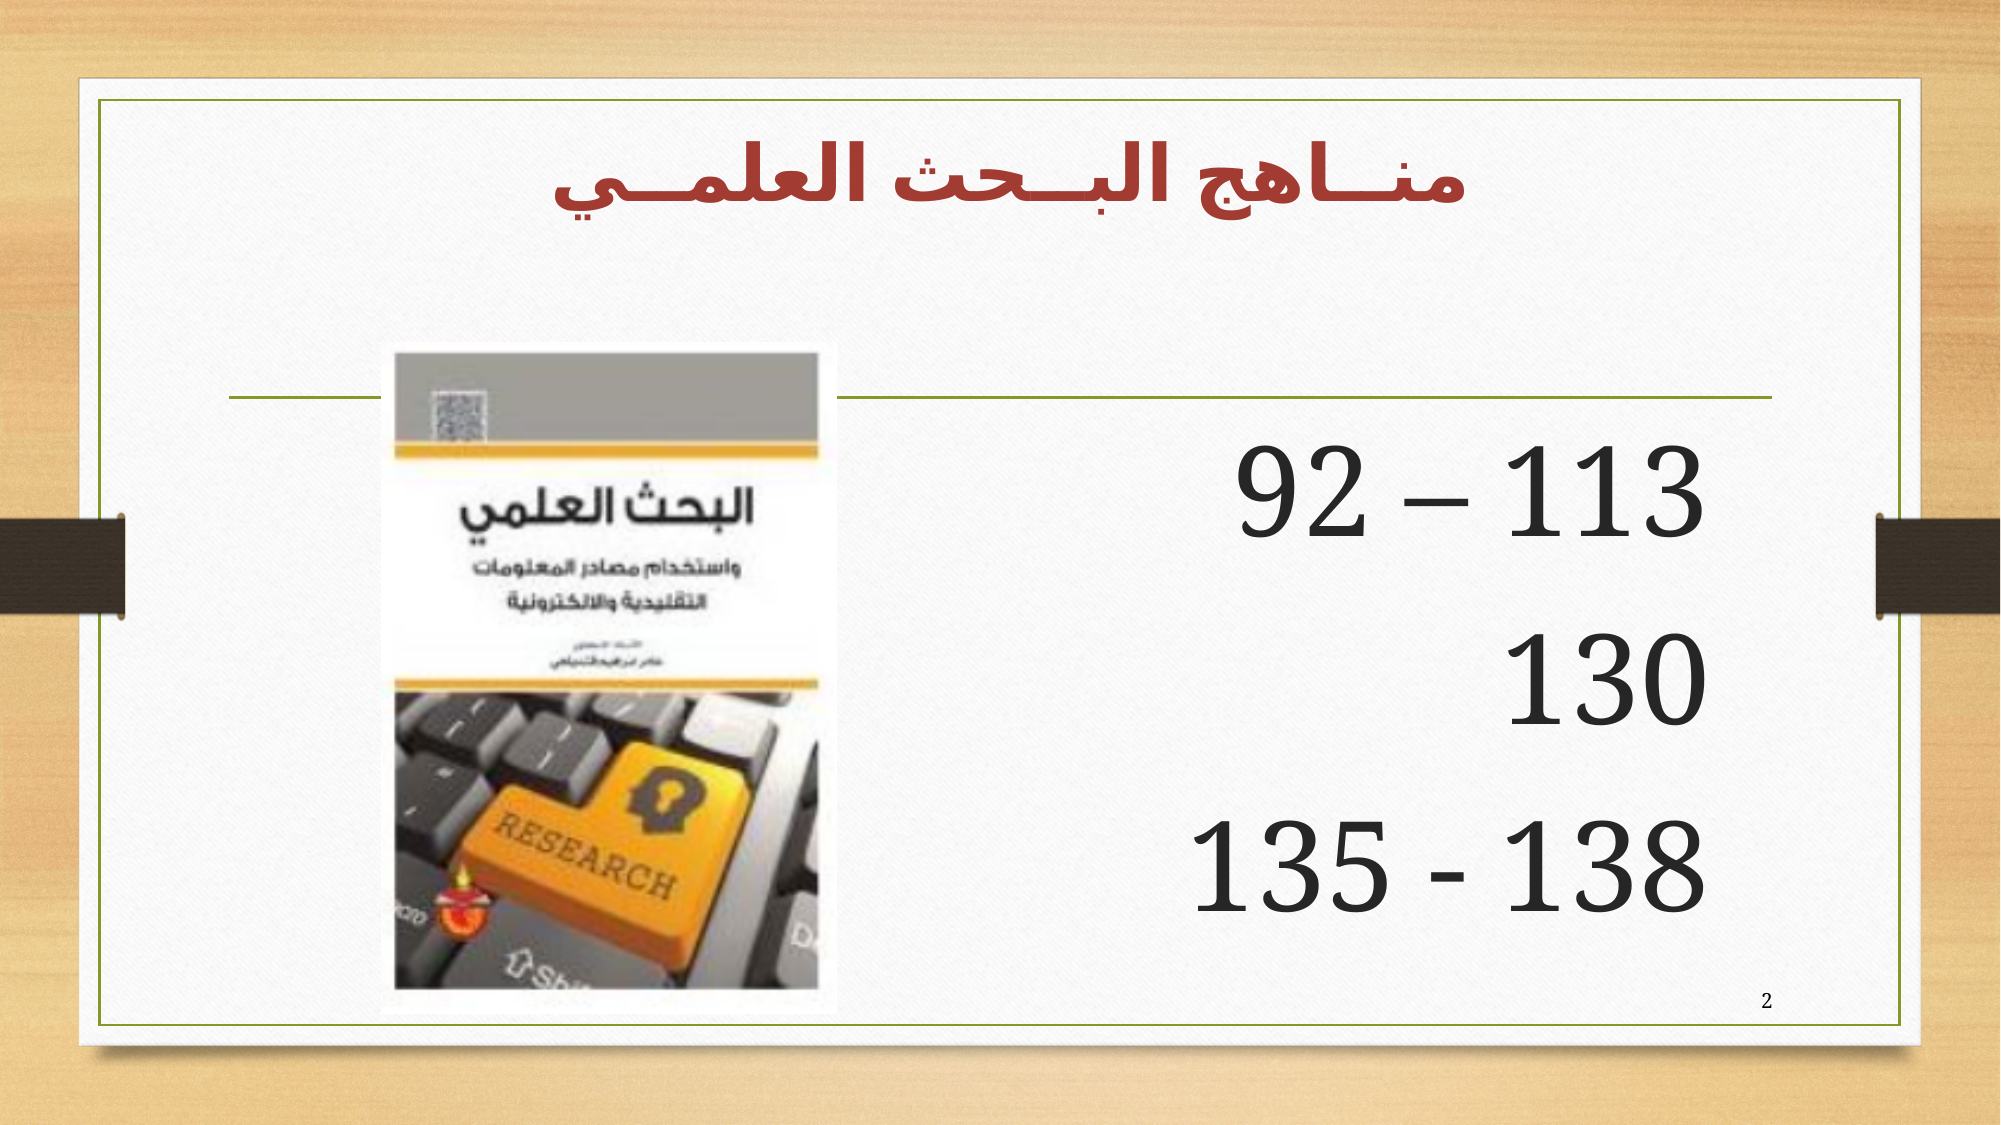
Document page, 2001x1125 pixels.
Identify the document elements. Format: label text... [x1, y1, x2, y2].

title منــاهج البــحث العلمــي [99, 115, 1900, 225]
list 92 – 113 130 135 - 138 [925, 404, 1726, 949]
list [381, 342, 837, 1014]
slide_number 2 [1698, 979, 1788, 1025]
picture [0, 0, 2001, 1125]
